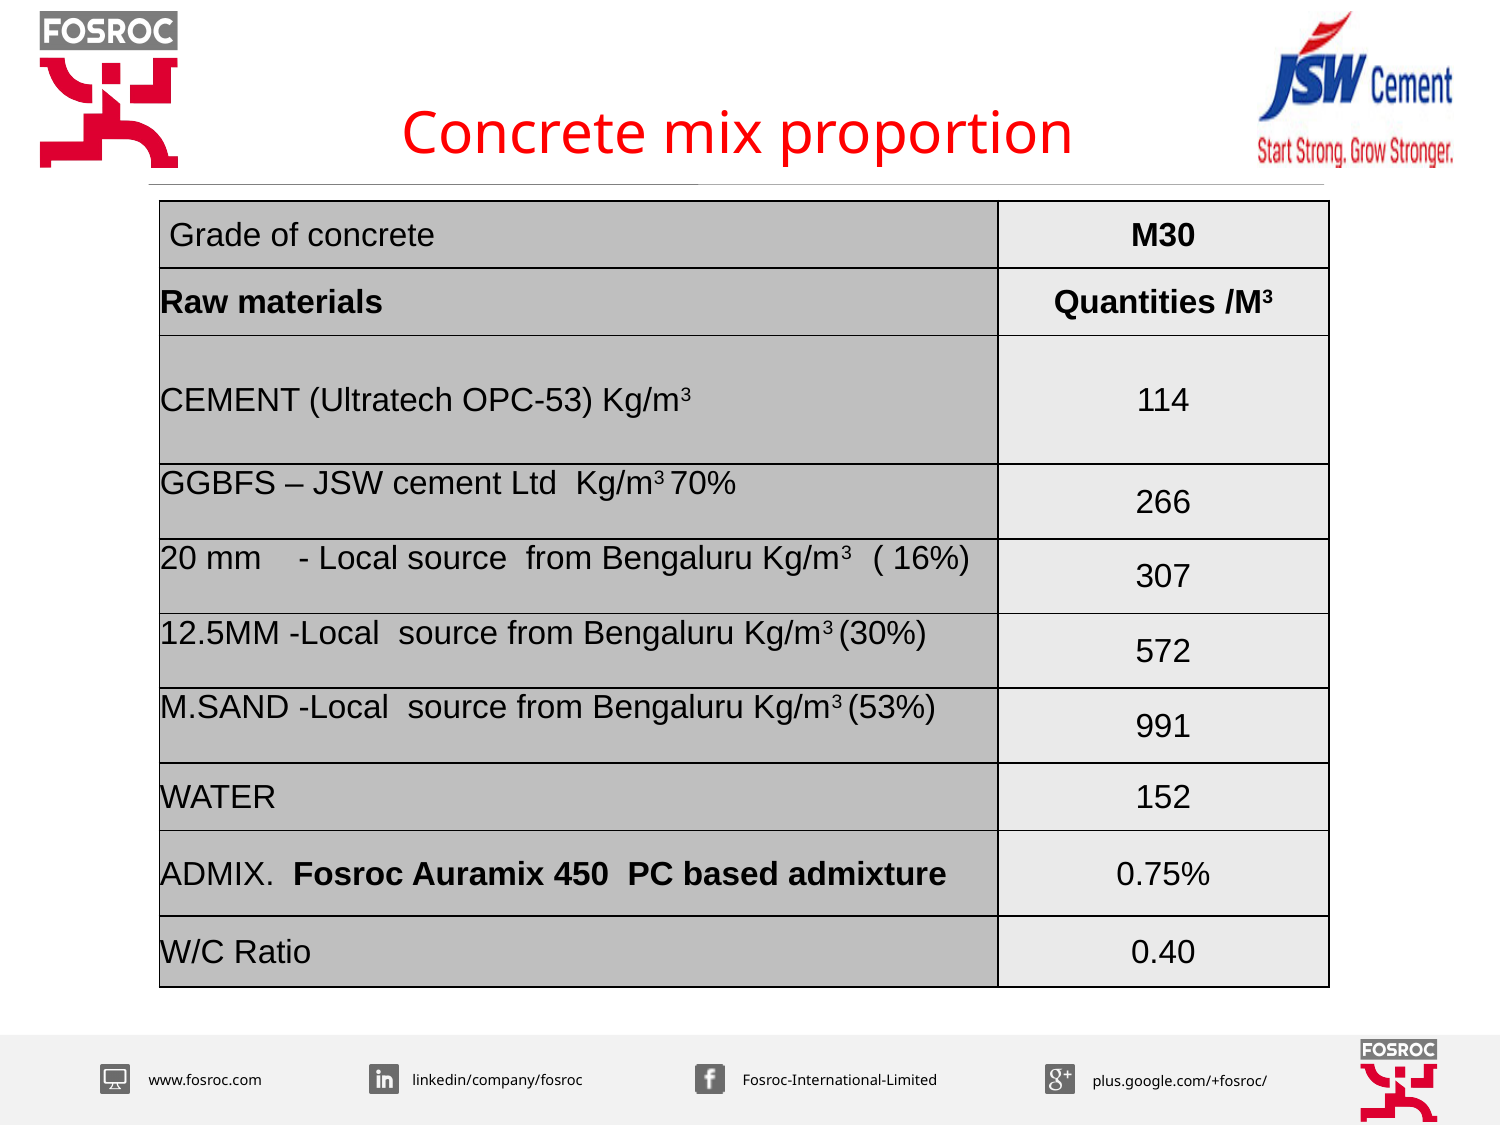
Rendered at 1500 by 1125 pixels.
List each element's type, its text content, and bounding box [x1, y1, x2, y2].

table_cell 0.40 [999, 917, 1328, 986]
picture [1360, 1039, 1438, 1122]
picture [100, 1064, 130, 1094]
table_cell Raw materials [160, 269, 997, 335]
table_cell 152 [999, 764, 1328, 830]
table_cell CEMENT (Ultratech OPC-53) Kg/m3 [160, 336, 997, 463]
table_cell 20 mm - Local source from Bengaluru Kg/m3 ( 16%) [160, 540, 997, 613]
table_cell 0.75% [999, 831, 1328, 915]
table_cell 572 [999, 614, 1328, 687]
picture [1045, 1064, 1075, 1094]
table_header Grade of concrete [160, 202, 997, 267]
table_cell 307 [999, 540, 1328, 613]
picture [695, 1064, 725, 1094]
picture [1257, 11, 1471, 169]
table_cell M.SAND -Local source from Bengaluru Kg/m3 (53%) [160, 689, 997, 762]
table_header M30 [999, 202, 1328, 267]
table_cell GGBFS – JSW cement Ltd Kg/m3 70% [160, 465, 997, 538]
table_cell 12.5MM -Local source from Bengaluru Kg/m3 (30%) [160, 614, 997, 687]
table_cell 991 [999, 689, 1328, 762]
picture [369, 1064, 399, 1094]
table_cell W/C Ratio [160, 917, 997, 986]
title Concrete mix proportion [184, 63, 1252, 168]
table_cell ADMIX. Fosroc Auramix 450 PC based admixture [160, 831, 997, 915]
picture [39, 11, 179, 169]
table_cell 114 [999, 336, 1328, 463]
table_cell 266 [999, 465, 1328, 538]
table_cell Quantities /M3 [999, 269, 1328, 335]
table_cell WATER [160, 764, 997, 830]
